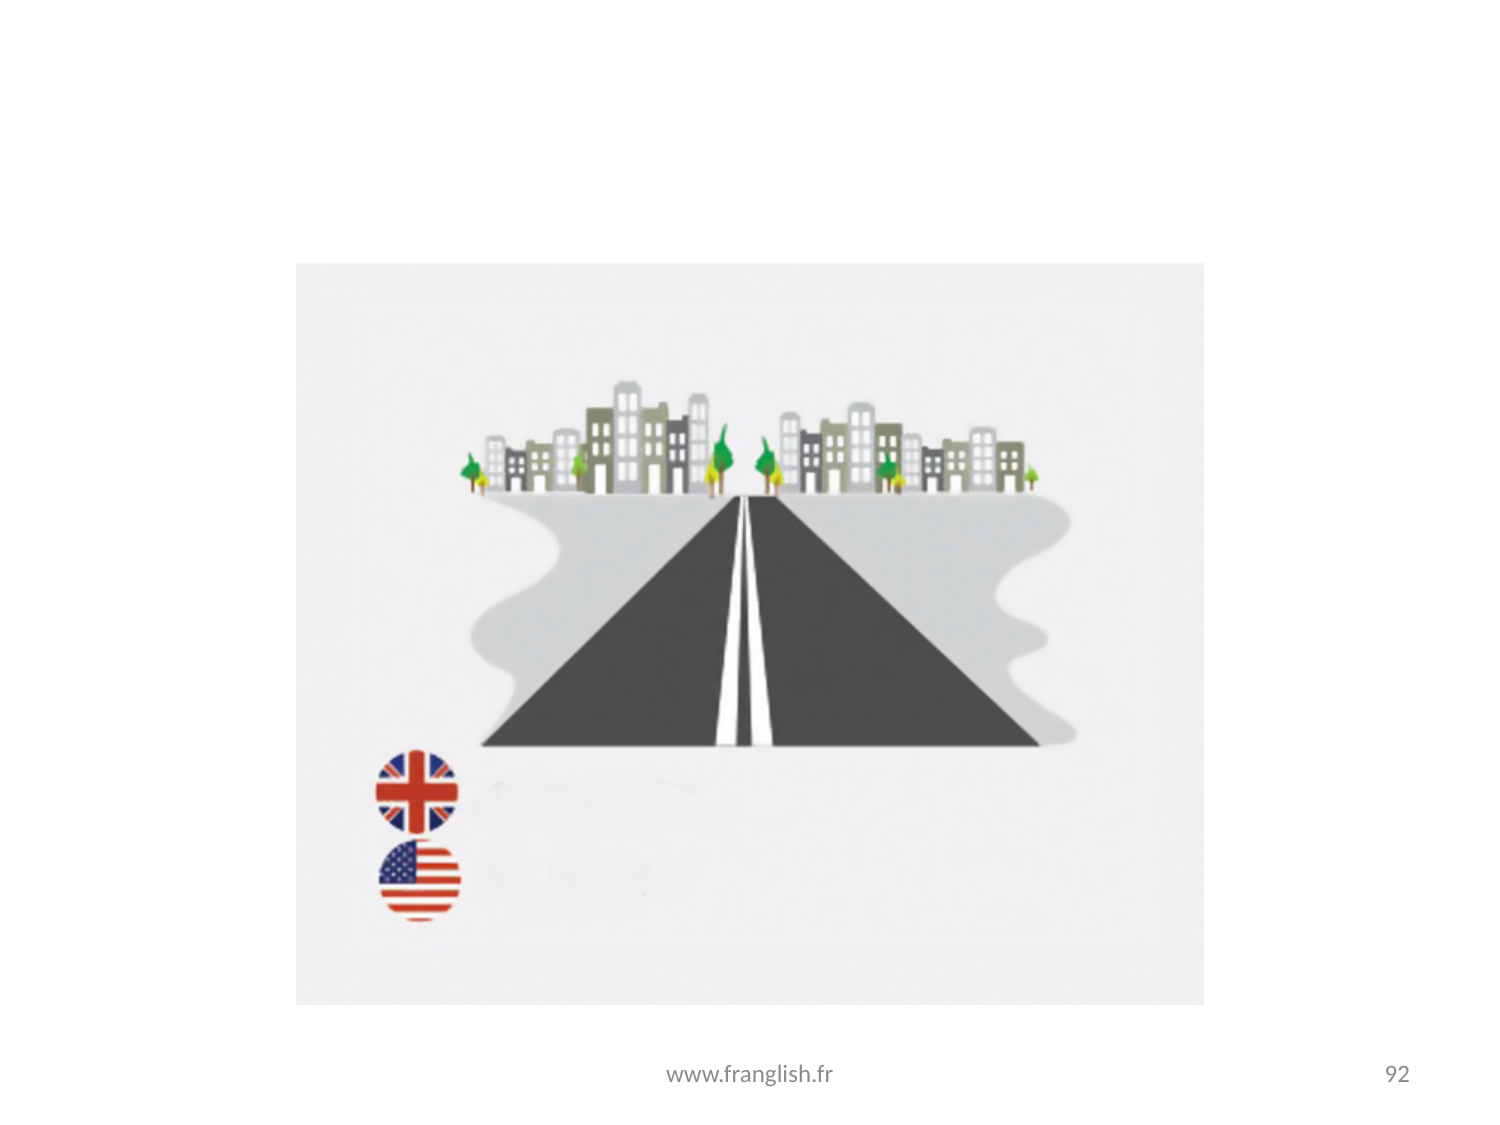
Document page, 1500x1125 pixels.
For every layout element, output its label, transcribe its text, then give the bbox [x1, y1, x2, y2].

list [295, 262, 1204, 1006]
footer www.franglish.fr [512, 1042, 988, 1103]
slide_number 92 [1074, 1042, 1425, 1103]
